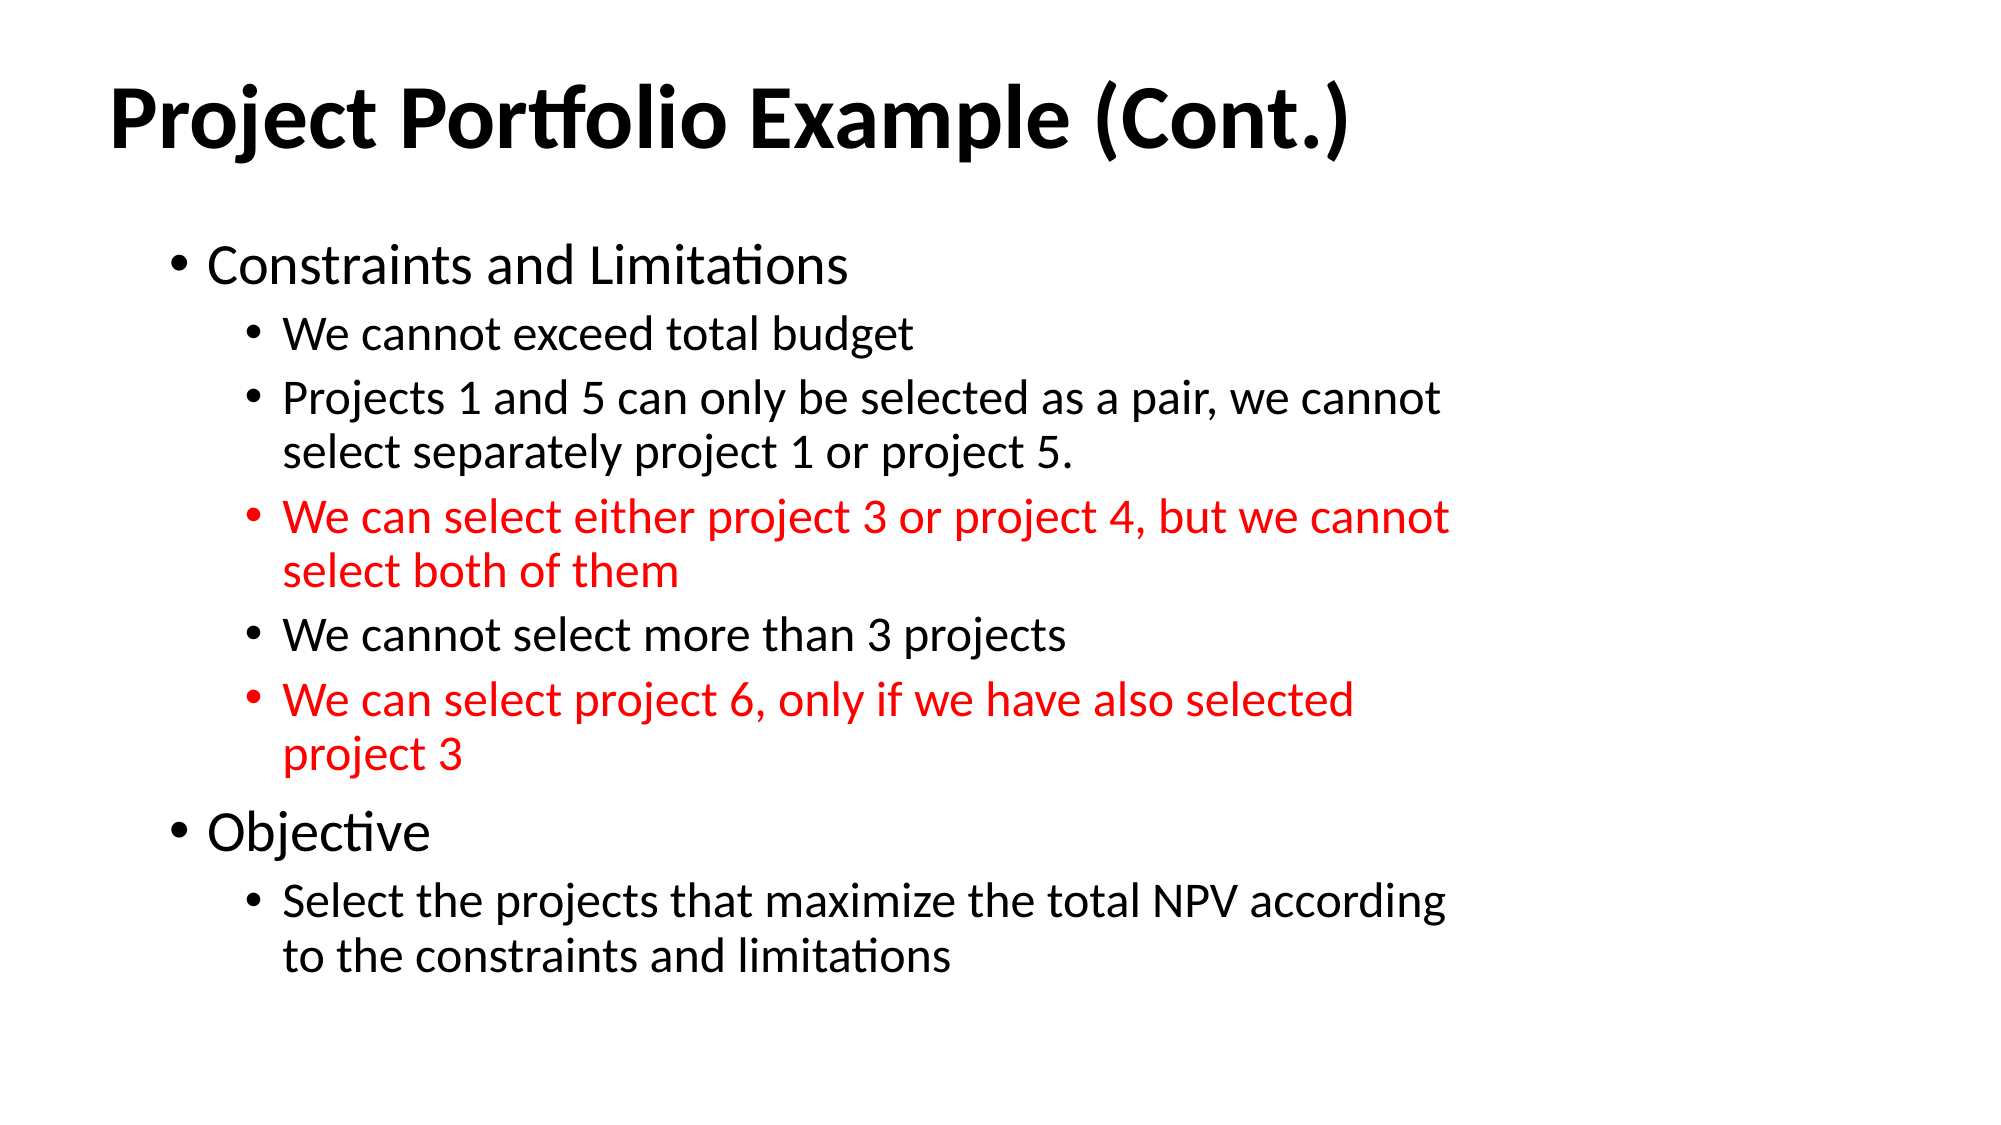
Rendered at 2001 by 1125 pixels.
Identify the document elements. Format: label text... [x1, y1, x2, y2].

title Project Portfolio Example (Cont.) [94, 37, 1688, 200]
list Constraints and Limitations We cannot exceed total budget Projects 1 and 5 can only be selected as a pair, we cannot select separately project 1 or project 5. We can select either project 3 or project 4, but we cannot select both of them We cannot select more than 3 projects We can select project 6, only if we have also selected project 3 Objective Select the projects that maximize the total NPV according to the constraints and limitations [154, 226, 1493, 1000]
